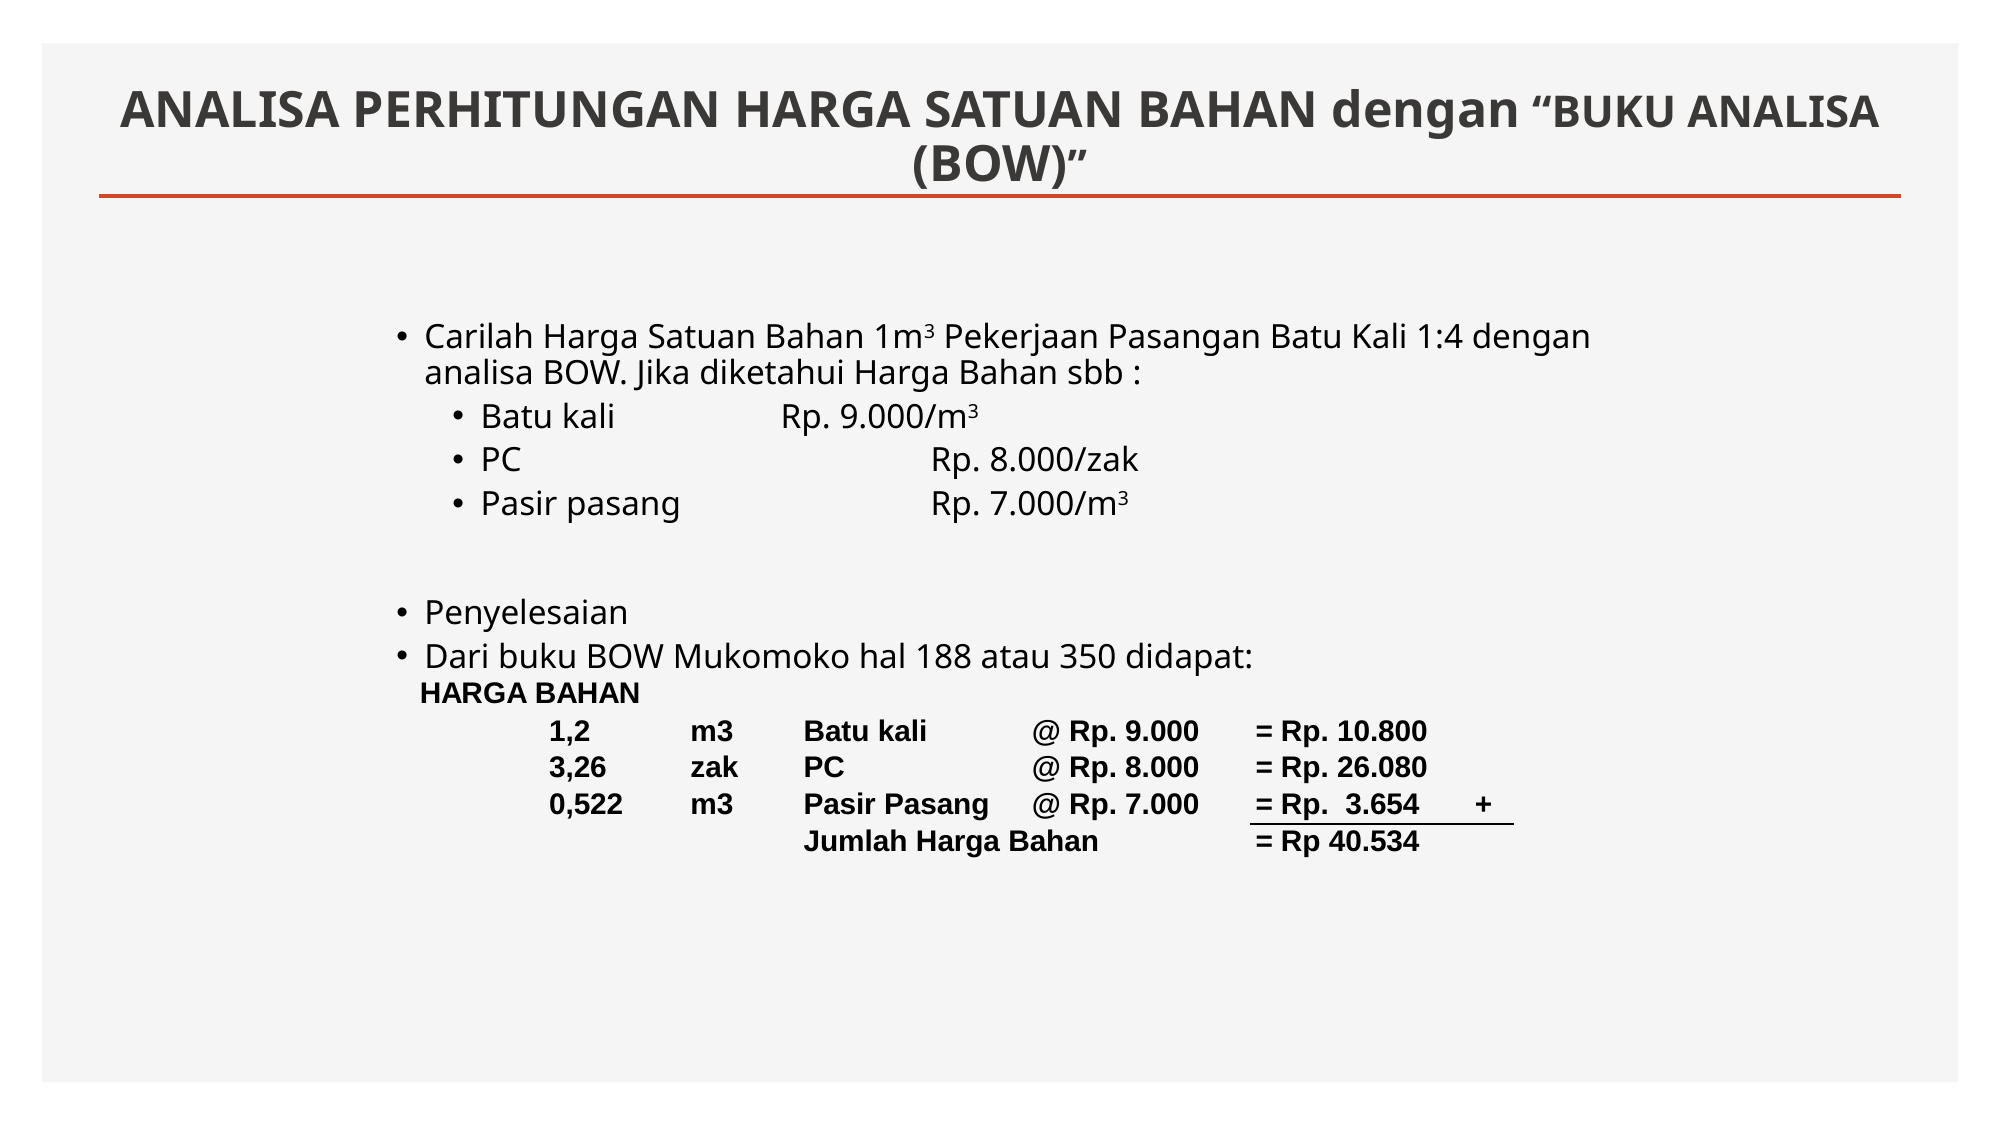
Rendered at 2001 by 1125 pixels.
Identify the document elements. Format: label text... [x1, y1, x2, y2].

list Carilah Harga Satuan Bahan 1m3 Pekerjaan Pasangan Batu Kali 1:4 dengan analisa BOW. Jika diketahui Harga Bahan sbb : Batu kali Rp. 9.000/m3 PC Rp. 8.000/zak Pasir pasang Rp. 7.000/m3 Penyelesaian Dari buku BOW Mukomoko hal 188 atau 350 didapat: [324, 312, 1713, 1006]
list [412, 674, 1516, 863]
title ANALISA PERHITUNGAN HARGA SATUAN BAHAN dengan “BUKU ANALISA (BOW)” [99, 45, 1900, 233]
